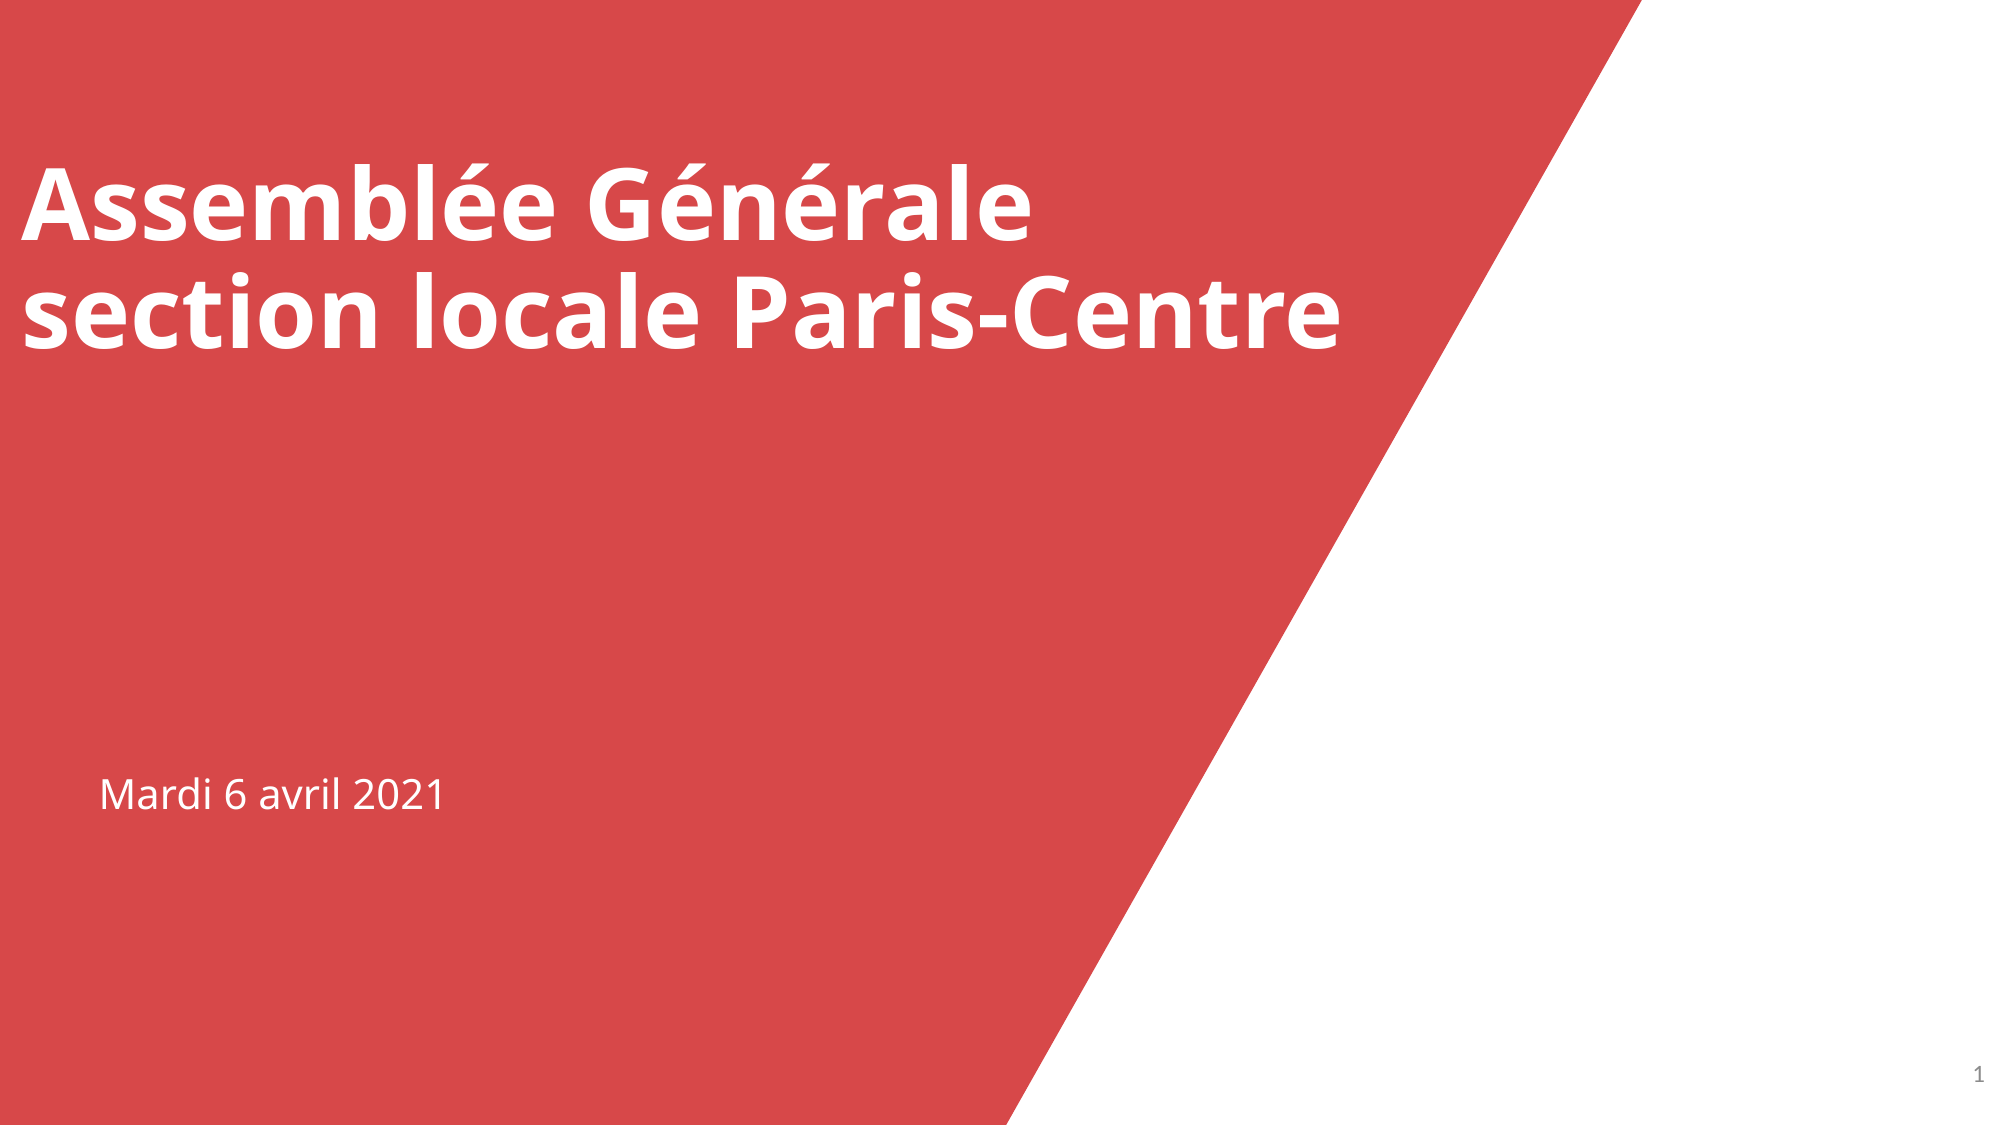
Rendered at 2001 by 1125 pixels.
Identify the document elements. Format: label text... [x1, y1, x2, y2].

list Mardi 6 avril 2021 [98, 773, 1034, 819]
title Assemblée Générale section locale Paris-Centre [21, 154, 1393, 591]
slide_number 0 [1907, 1042, 2000, 1103]
